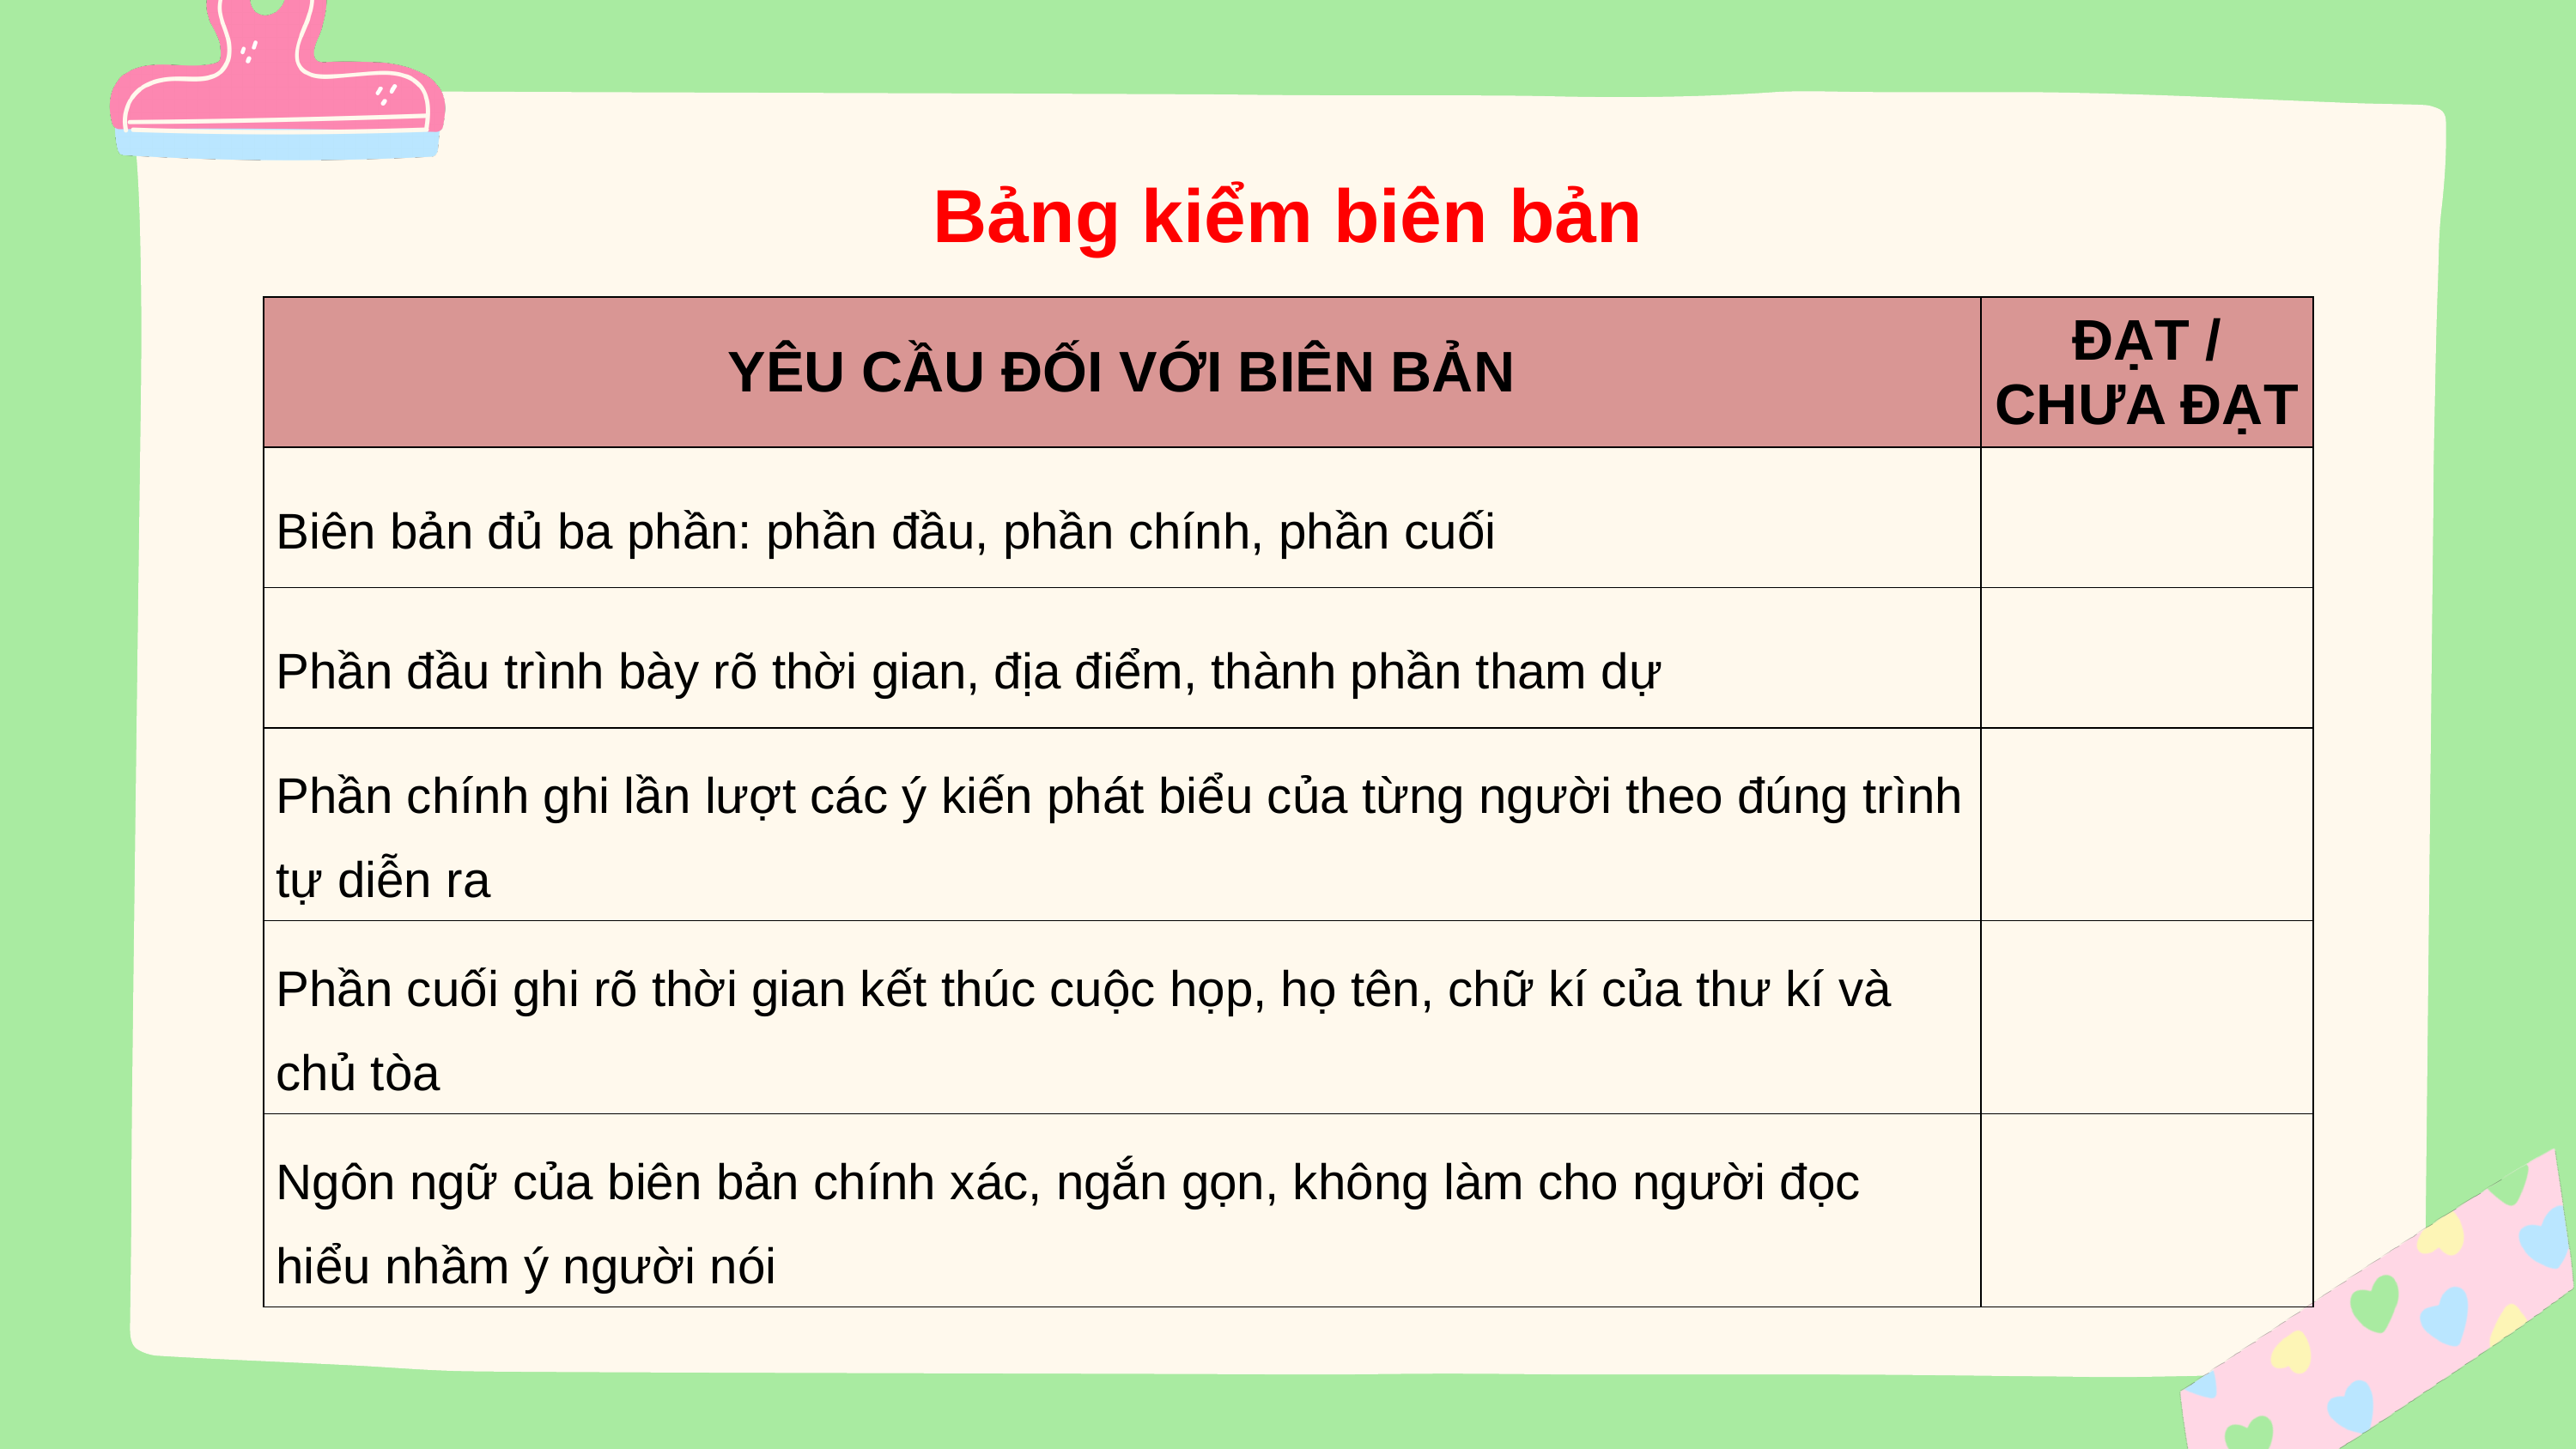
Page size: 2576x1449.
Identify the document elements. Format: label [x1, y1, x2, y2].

text_box [130, 90, 2446, 1379]
picture [2129, 1149, 2576, 1449]
picture [106, 0, 447, 161]
